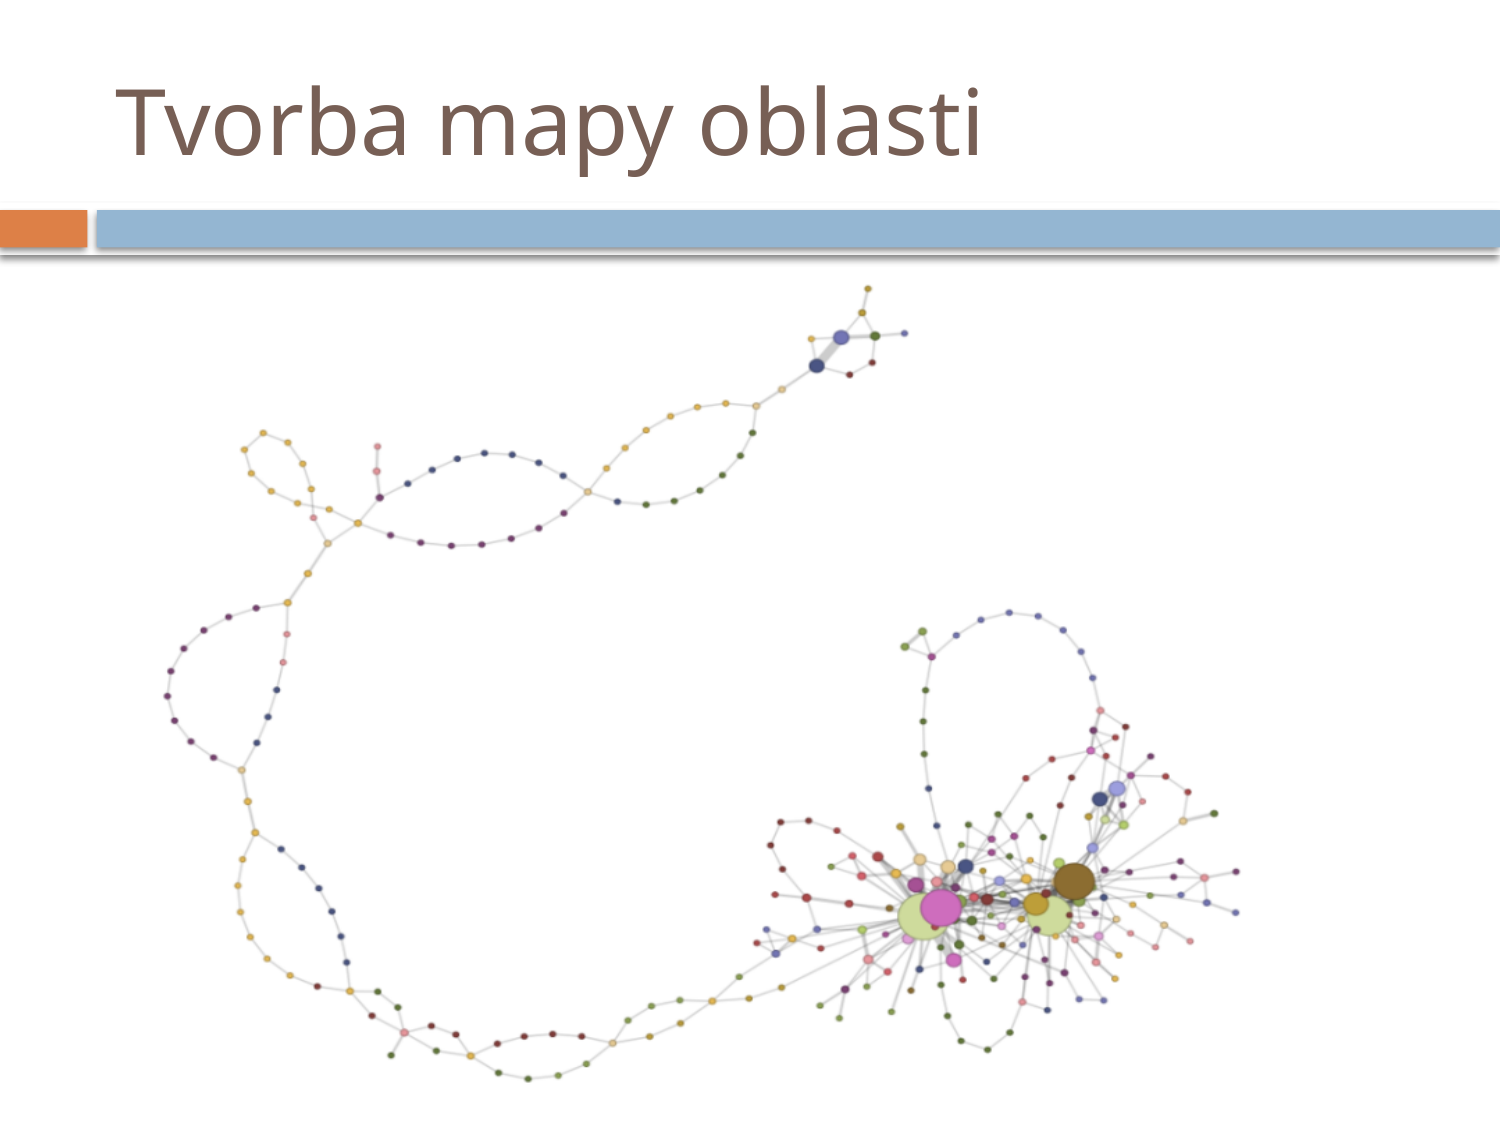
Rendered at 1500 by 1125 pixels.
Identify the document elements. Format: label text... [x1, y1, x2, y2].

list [123, 278, 1270, 1096]
title Tvorba mapy oblasti [100, 37, 1438, 200]
